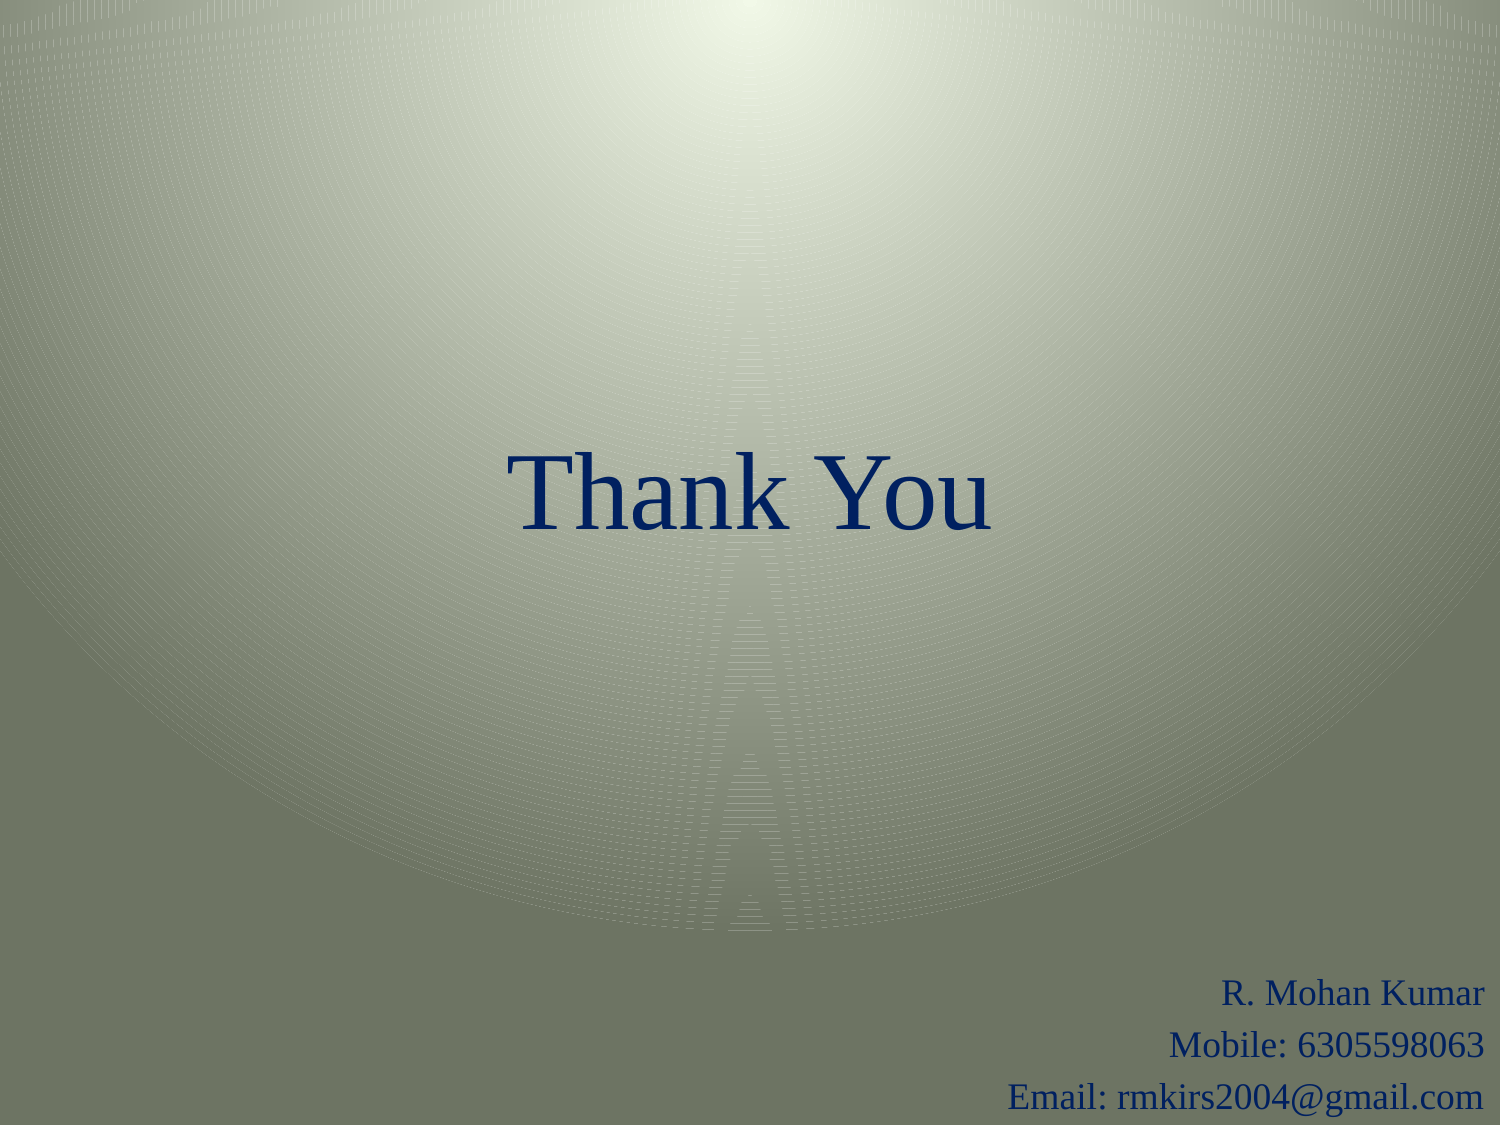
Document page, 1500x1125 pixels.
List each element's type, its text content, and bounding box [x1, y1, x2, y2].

list Thank You R. Mohan Kumar Mobile: 6305598063 Email: rmkirs2004@gmail.com [0, 0, 1500, 1125]
